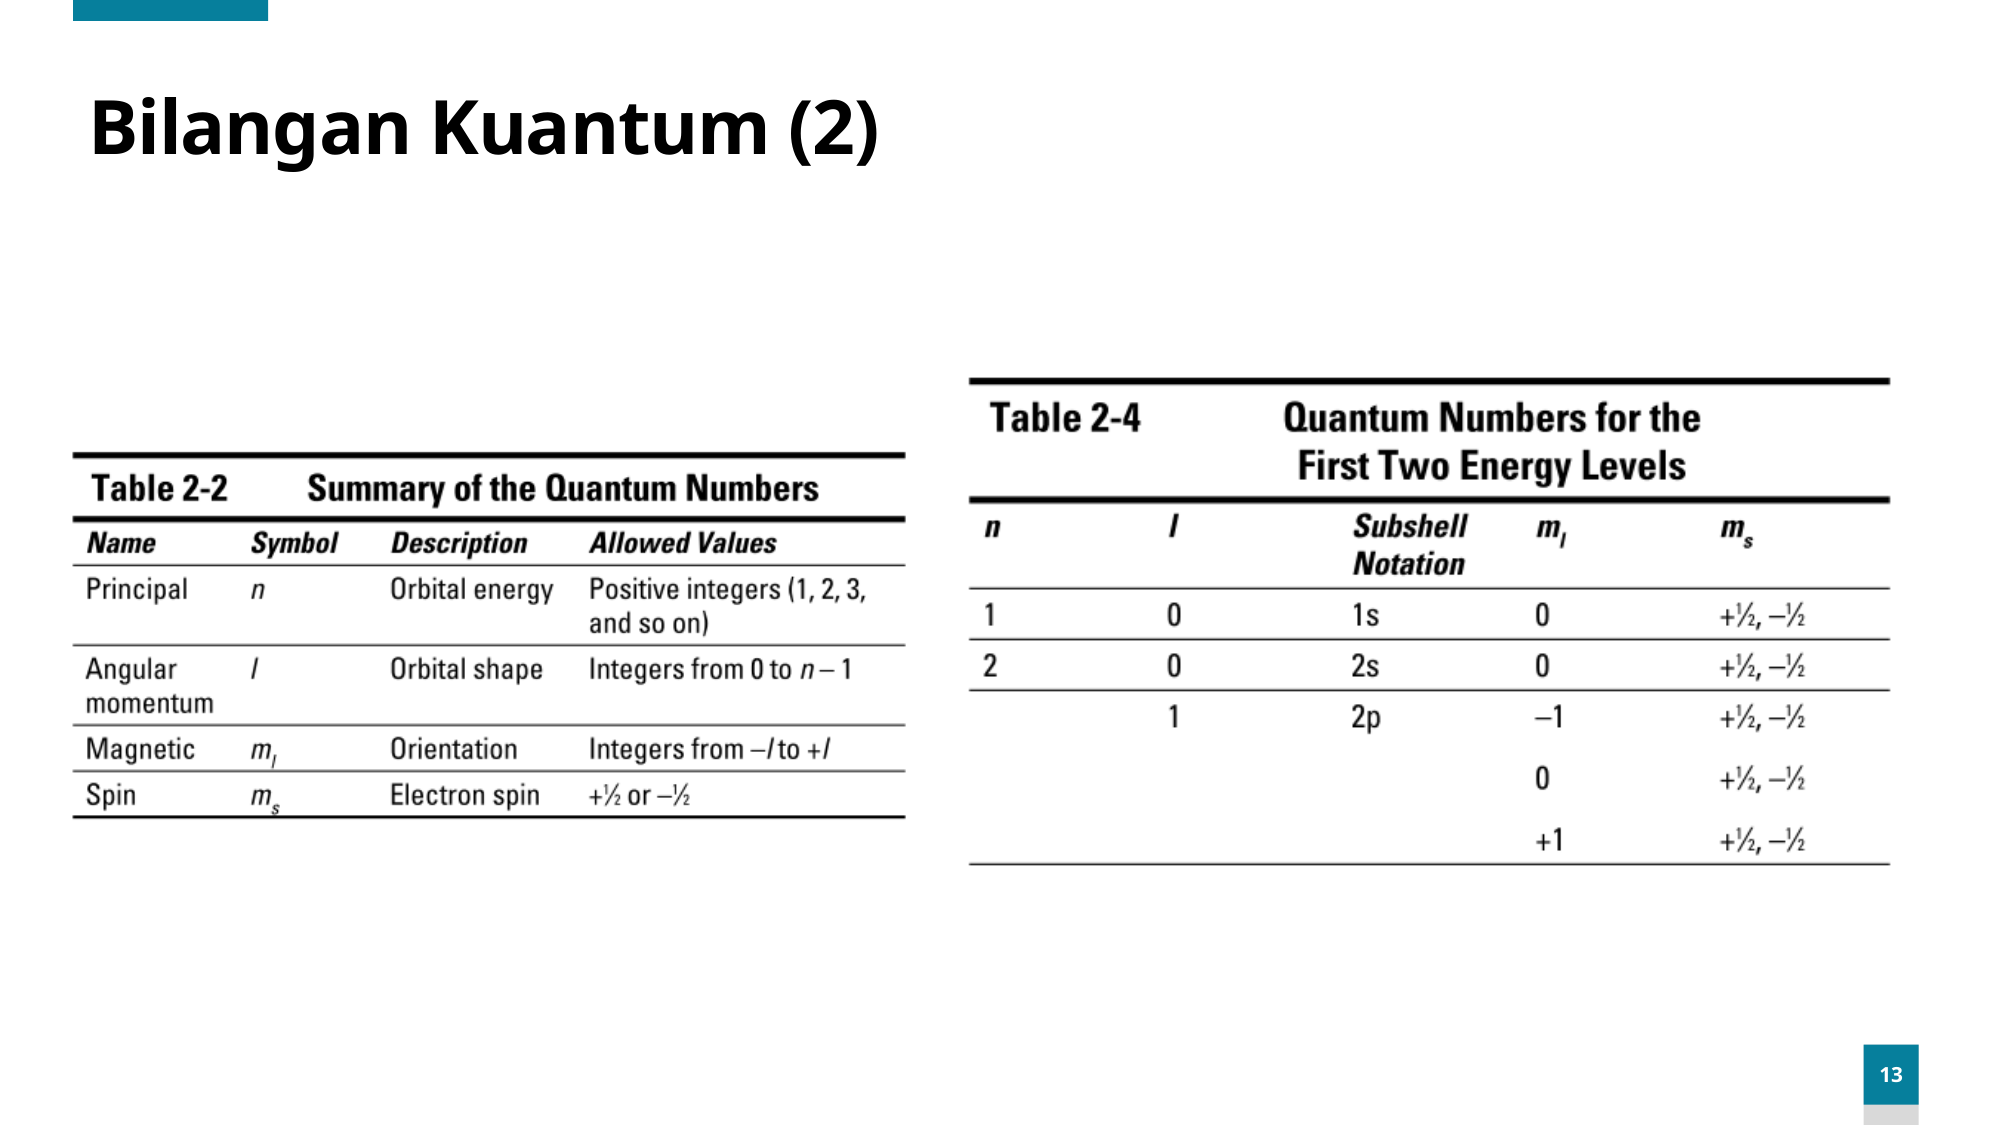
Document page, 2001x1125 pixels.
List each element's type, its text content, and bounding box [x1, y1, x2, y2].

title Bilangan Kuantum (2) [73, 82, 1907, 179]
picture [55, 436, 937, 826]
picture [943, 360, 1907, 882]
